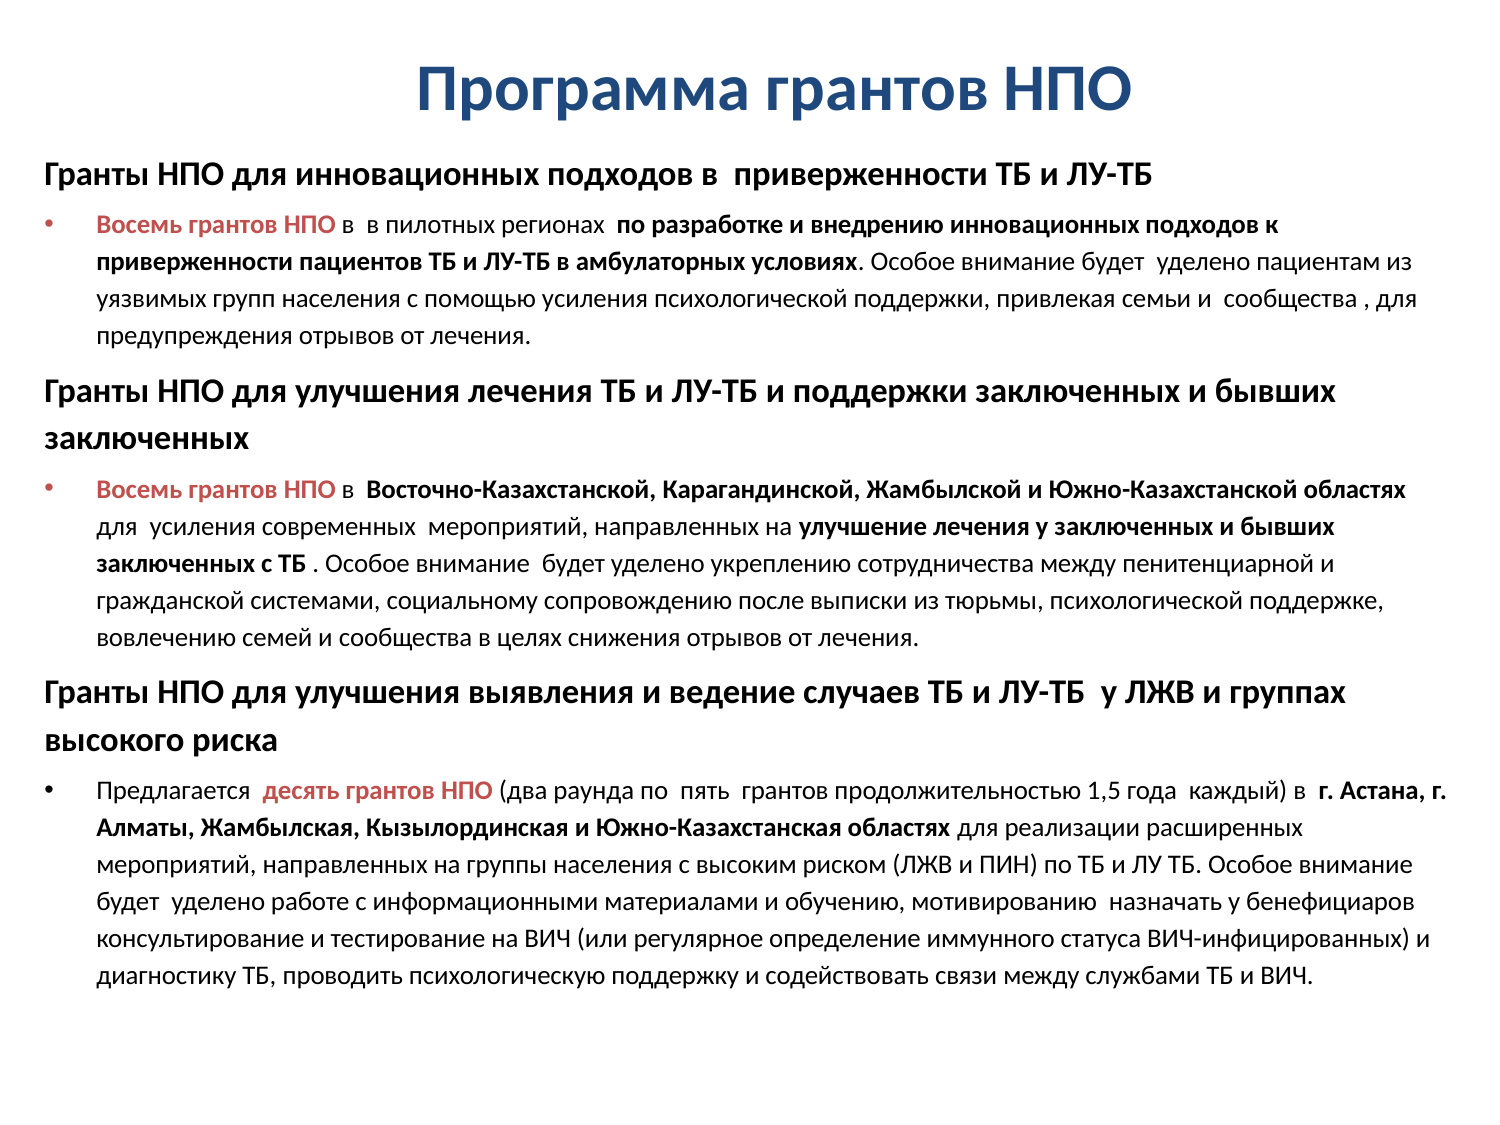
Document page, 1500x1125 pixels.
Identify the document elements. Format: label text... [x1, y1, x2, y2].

list Гранты НПО для инновационных подходов в приверженности ТБ и ЛУ-TБ Восемь грантов НПО в в пилотных регионах по разработке и внедрению инновационных подходов к приверженности пациентов ТБ и ЛУ-TБ в амбулаторных условиях. Особое внимание будет уделено пациентам из уязвимых групп населения с помощью усиления психологической поддержки, привлекая семьи и сообщества , для предупреждения отрывов от лечения. Гранты НПО для улучшения лечения ТБ и ЛУ-TБ и поддержки заключенных и бывших заключенных Восемь грантов НПО в ​​Восточно-Казахстанской, Карагандинской, Жамбылской и Южно-Казахстанской областях для усиления современных мероприятий, направленных на улучшение лечения у заключенных и бывших заключенных с ТБ . Особое внимание будет уделено укреплению сотрудничества между пенитенциарной и гражданской системами, социальному сопровождению после выписки из тюрьмы, психологической поддержке, вовлечению семей и сообщества в целях снижения отрывов от лечения. Гранты НПО для улучшения выявления и ведение случаев ТБ и ЛУ-TБ у ЛЖВ и группах высокого риска Предлагается десять грантов НПО (два раунда по пять грантов продолжительностью 1,5 года каждый) в г. Астана, г. Алматы, Жамбылская, Кызылординская и Южно-Казахстанская областях для реализации расширенных мероприятий, направленных на группы населения с высоким риском (ЛЖВ и ПИН) по ТБ и ЛУ ТБ. Особое внимание будет уделено работе с информационными материалами и обучению, мотивированию назначать у бенефициаров консультирование и тестирование на ВИЧ (или регулярное определение иммунного статуса ВИЧ-инфицированных) и диагностику ТБ, проводить психологическую поддержку и содействовать связи между службами ТБ и ВИЧ. [29, 137, 1471, 1071]
title Программа грантов НПО [100, 30, 1451, 137]
